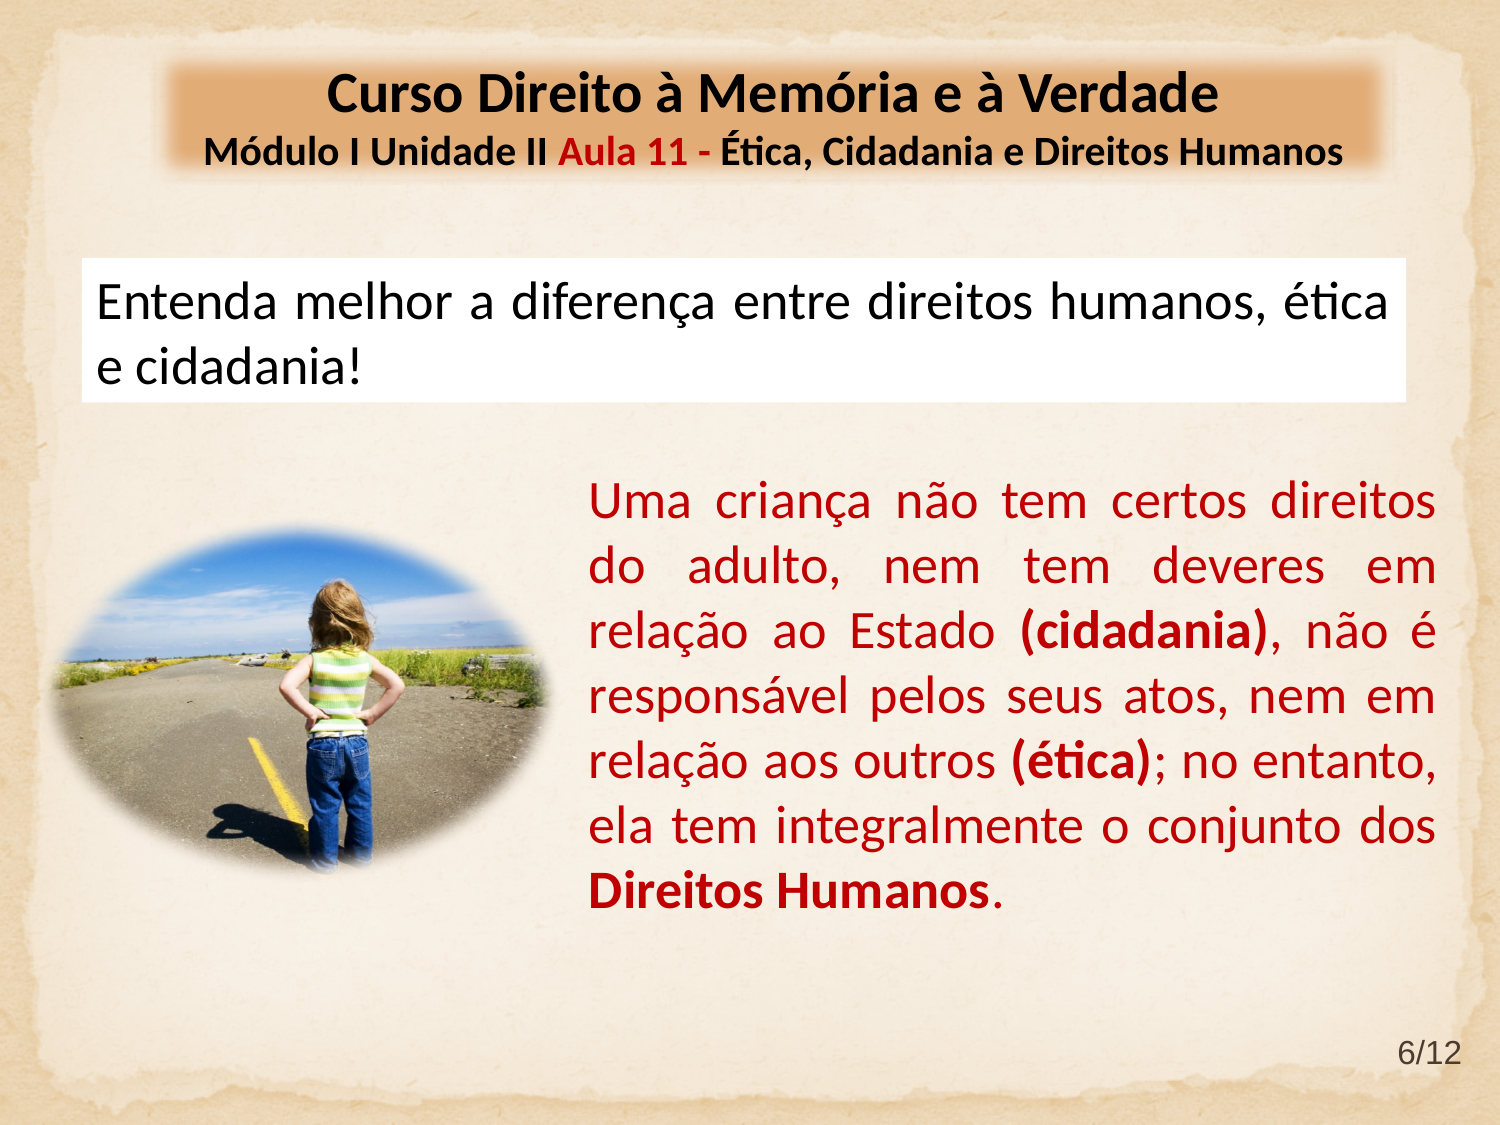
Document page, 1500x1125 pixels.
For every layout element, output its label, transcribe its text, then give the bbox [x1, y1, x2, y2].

text_box Entenda melhor a diferença entre direitos humanos, ética e cidadania! [81, 257, 1407, 403]
text_box Uma criança não tem certos direitos do adulto, nem tem deveres em relação ao Estado (cidadania), não é responsável pelos seus atos, nem em relação aos outros (ética); no entanto, ela tem integralmente o conjunto dos Direitos Humanos. [574, 456, 1454, 927]
picture [37, 517, 562, 884]
slide_number 6/12 [1379, 1014, 1480, 1089]
text_box Curso Direito à Memória e à Verdade Módulo I Unidade II Aula 11 - Ética, Cidadania e Direitos Humanos [183, 79, 1365, 152]
